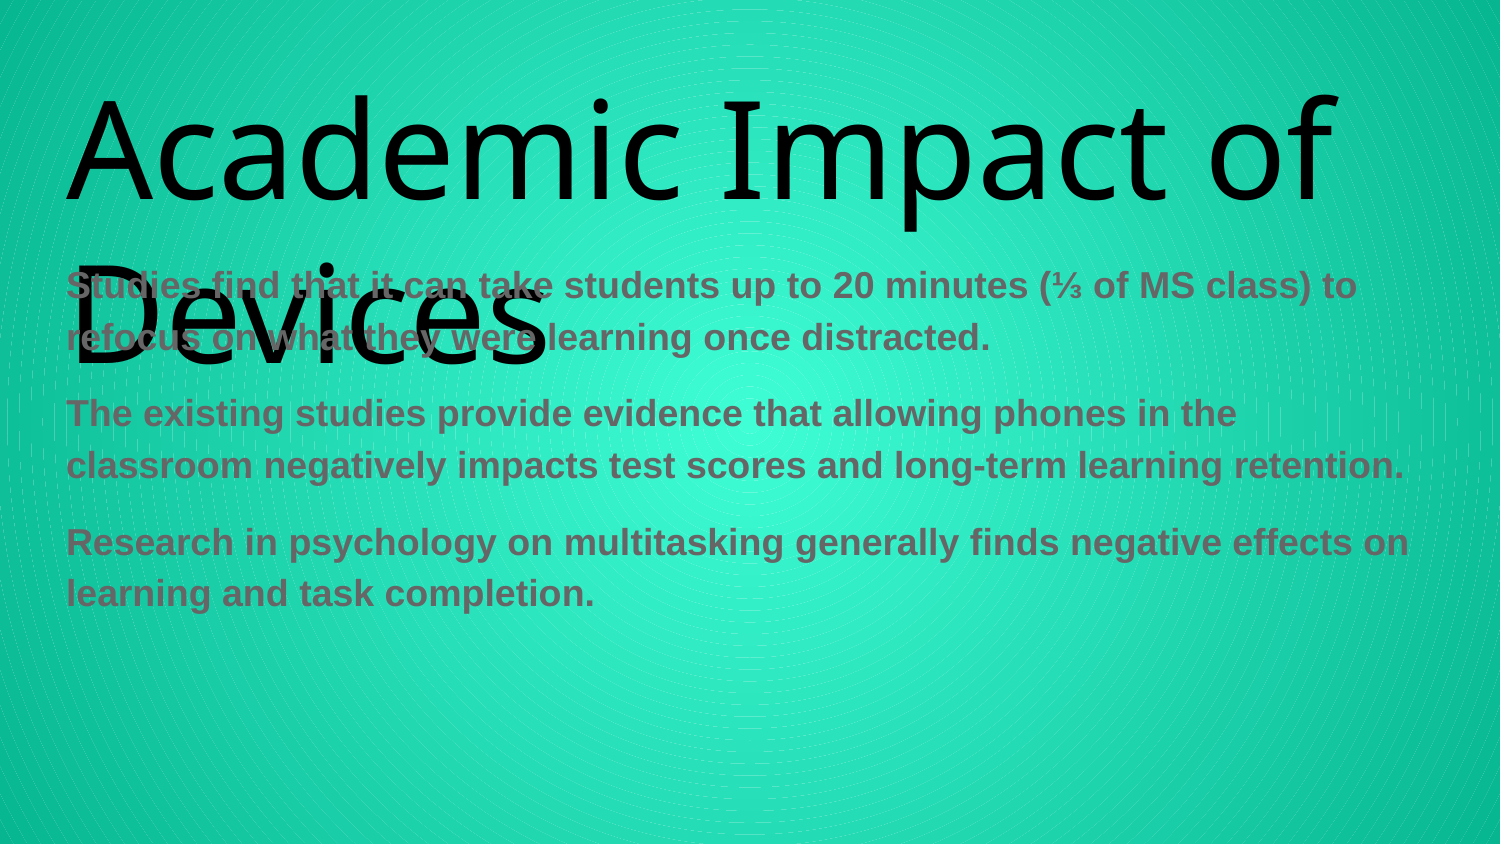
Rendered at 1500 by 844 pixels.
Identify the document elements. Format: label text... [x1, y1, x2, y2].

title Academic Impact of Devices [51, 48, 1449, 180]
list Studies find that it can take students up to 20 minutes (⅓ of MS class) to refocus on what they were learning once distracted. The existing studies provide evidence that allowing phones in the classroom negatively impacts test scores and long-term learning retention. Research in psychology on multitasking generally finds negative effects on learning and task completion. [51, 239, 1449, 787]
